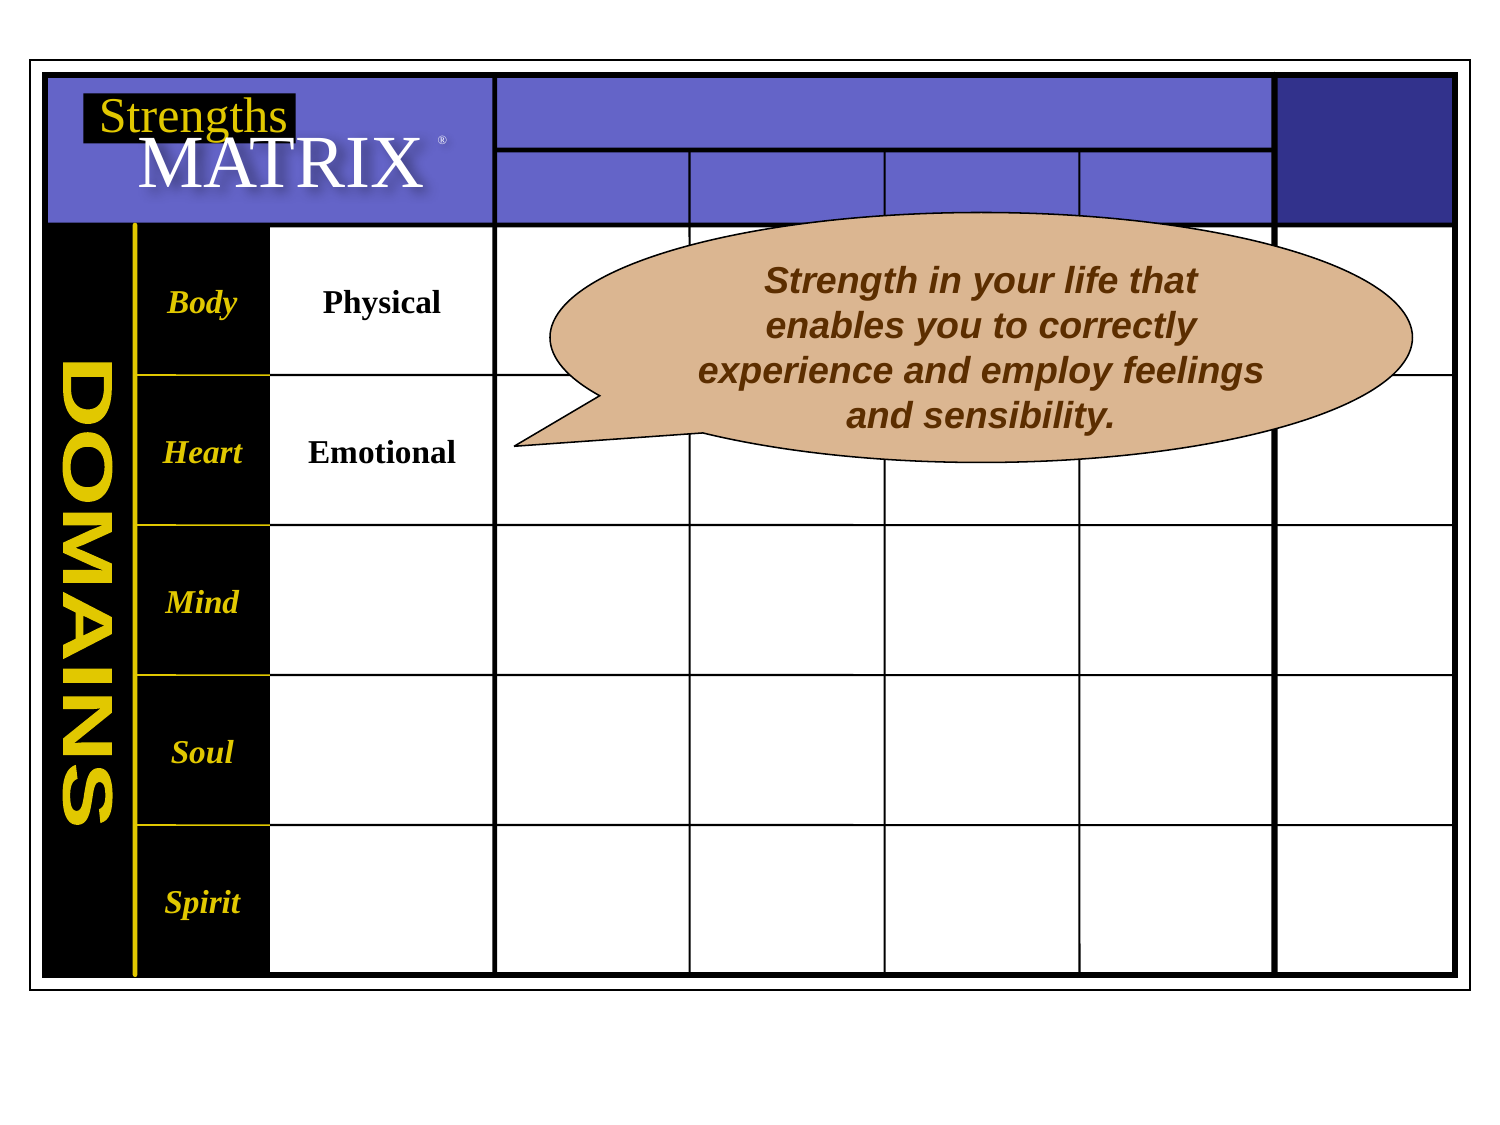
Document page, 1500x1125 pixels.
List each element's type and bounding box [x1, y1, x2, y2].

text_box [29, 59, 1471, 991]
